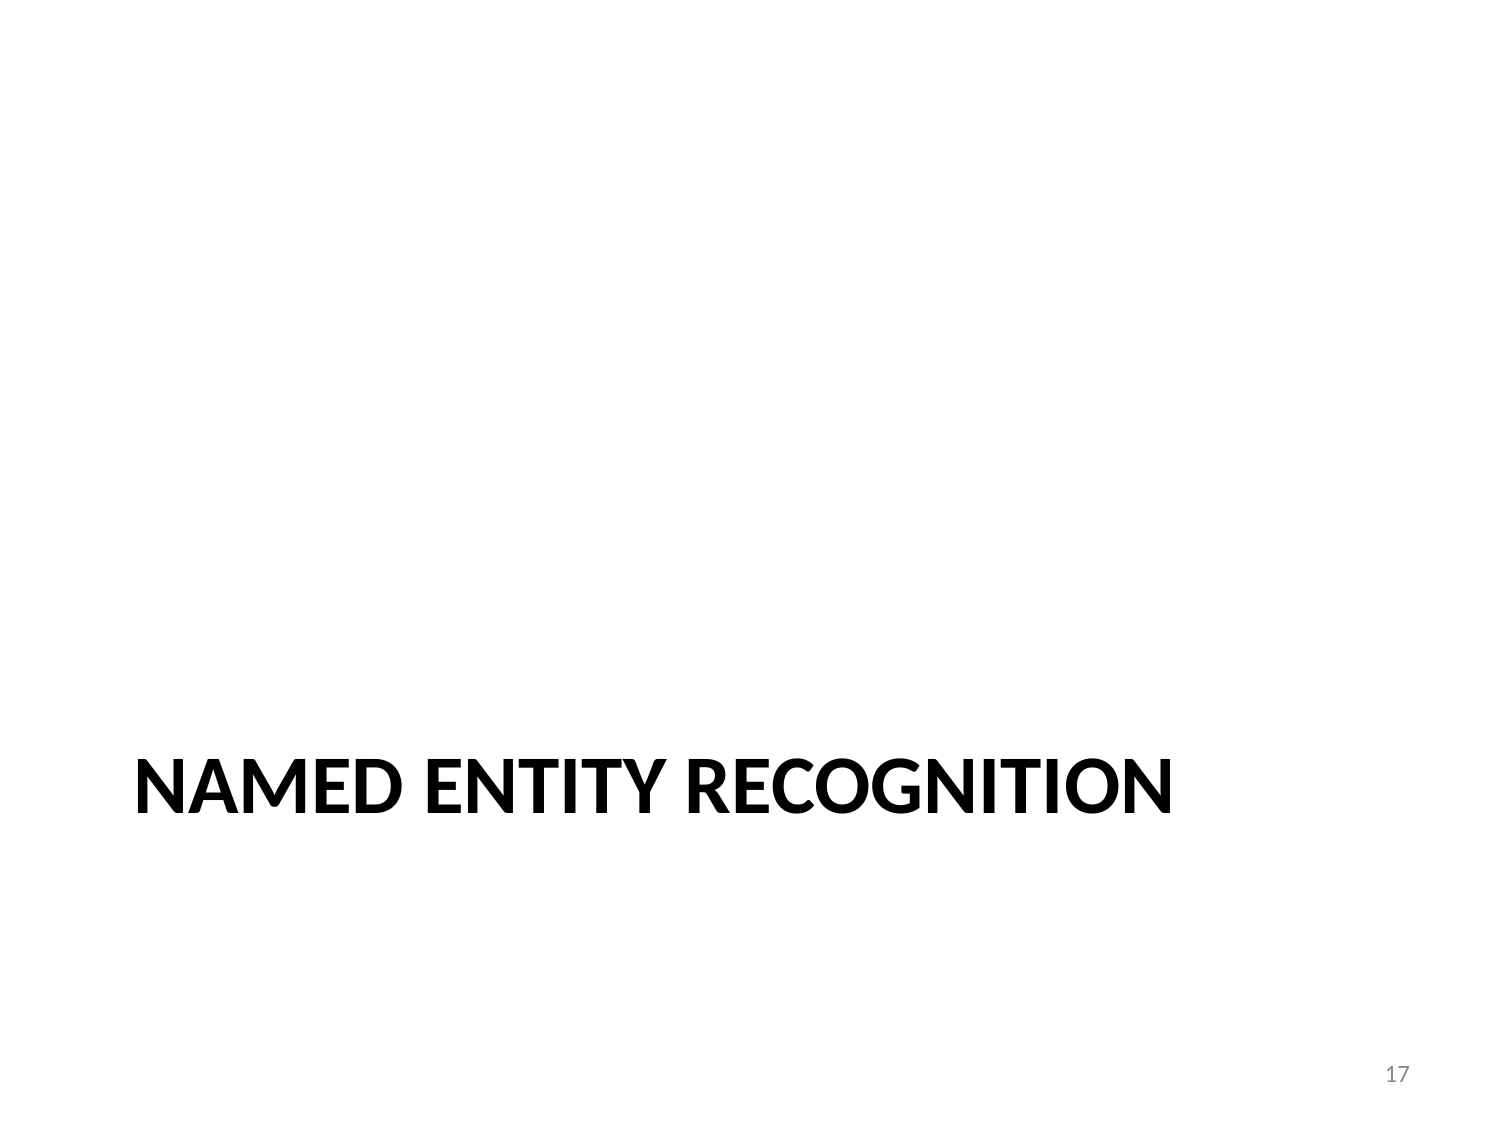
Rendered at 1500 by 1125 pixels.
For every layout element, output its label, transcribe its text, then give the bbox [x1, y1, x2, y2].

title Named entity recognition [118, 722, 1394, 947]
slide_number 17 [1074, 1042, 1425, 1103]
